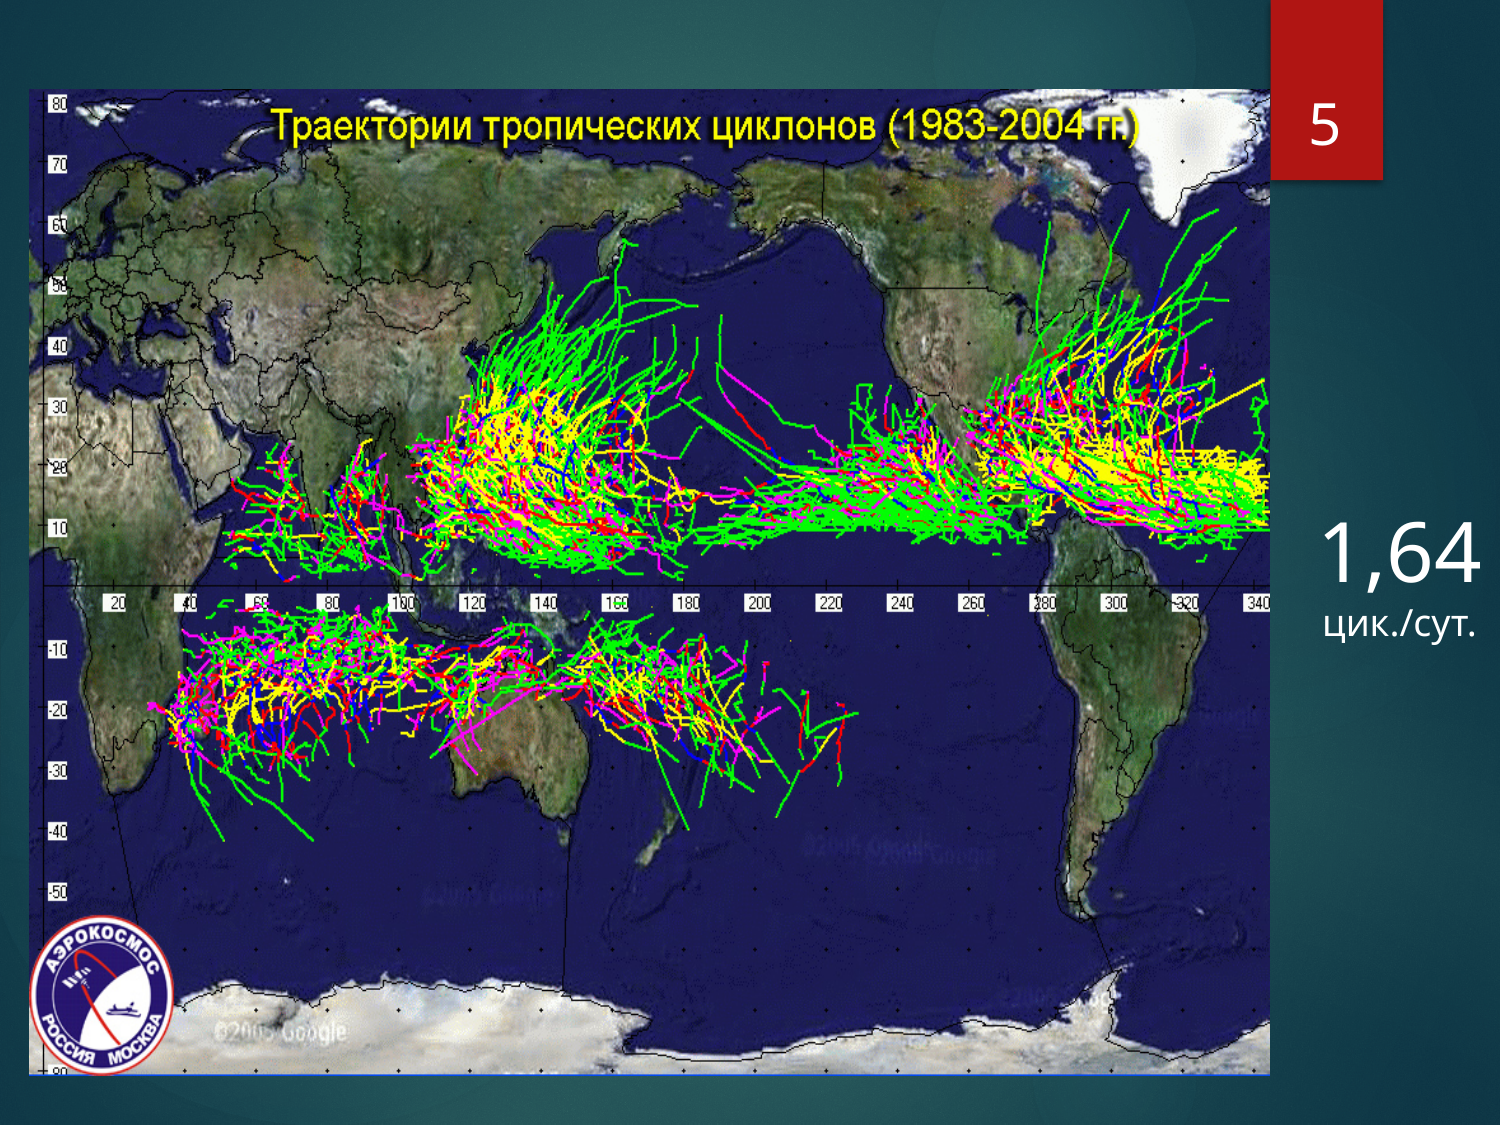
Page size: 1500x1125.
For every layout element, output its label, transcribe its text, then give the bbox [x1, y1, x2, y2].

picture [28, 89, 1270, 1076]
text_box 1,64 цик./сут. [1299, 491, 1500, 652]
slide_number 5 [1273, 48, 1378, 175]
